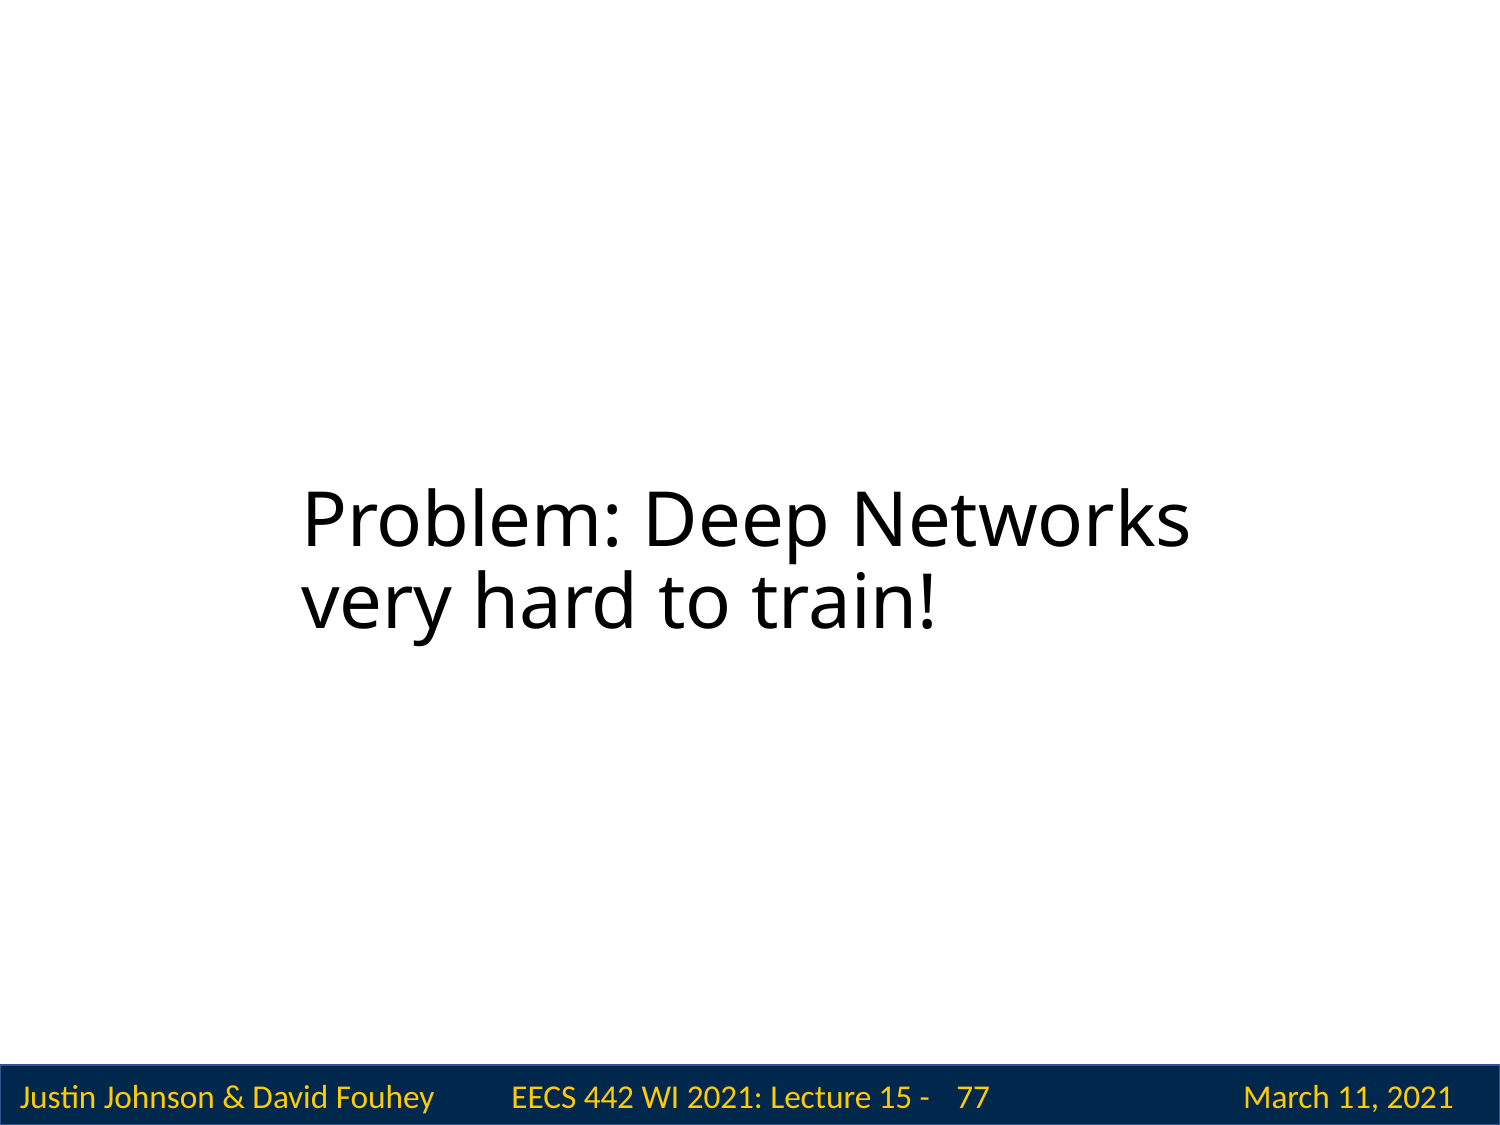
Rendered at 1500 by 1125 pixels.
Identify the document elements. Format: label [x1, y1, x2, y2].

title [285, 460, 1214, 665]
slide_number [900, 1065, 1032, 1125]
